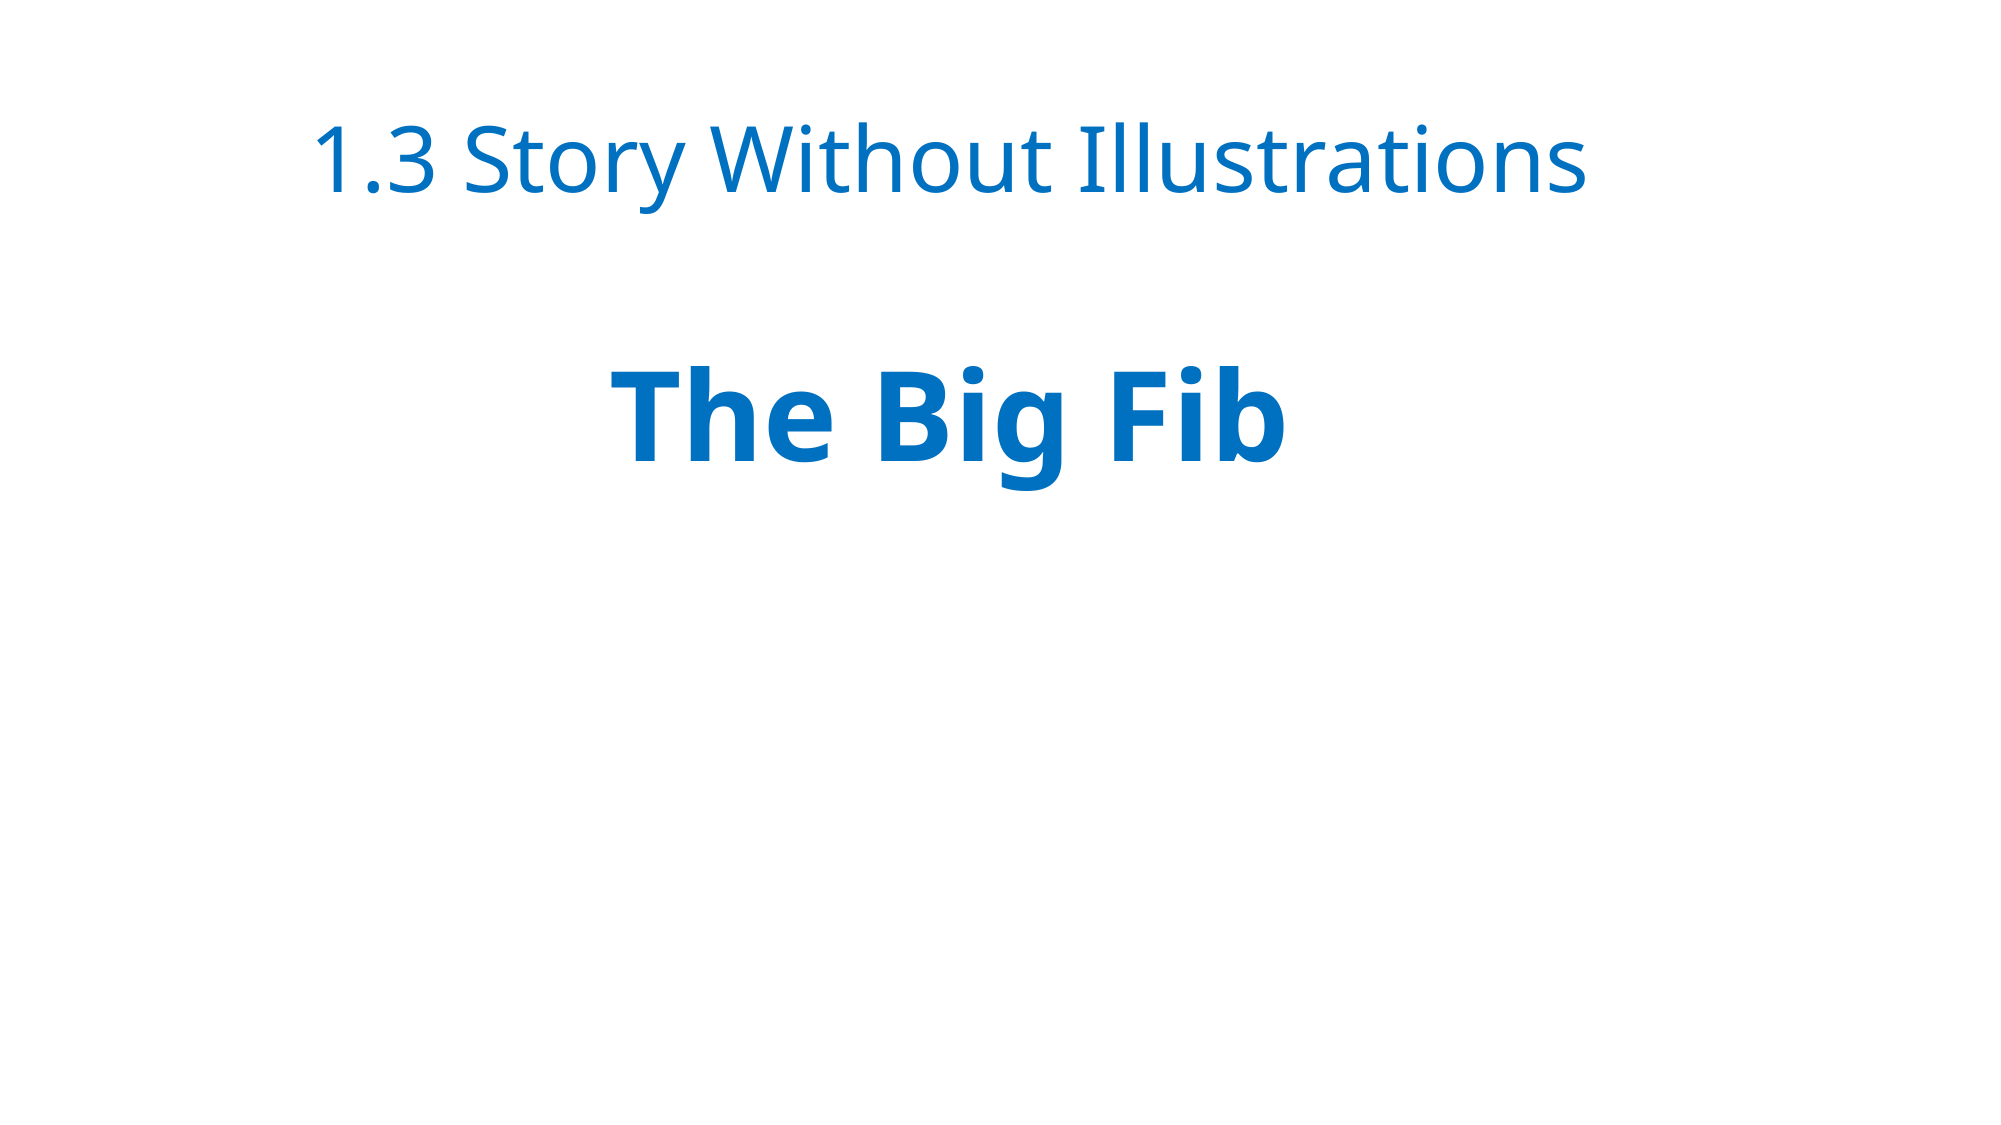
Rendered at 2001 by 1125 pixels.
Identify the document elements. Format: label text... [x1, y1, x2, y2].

subtitle 1.3 Story Without Illustrations The Big Fib [225, 106, 1674, 517]
